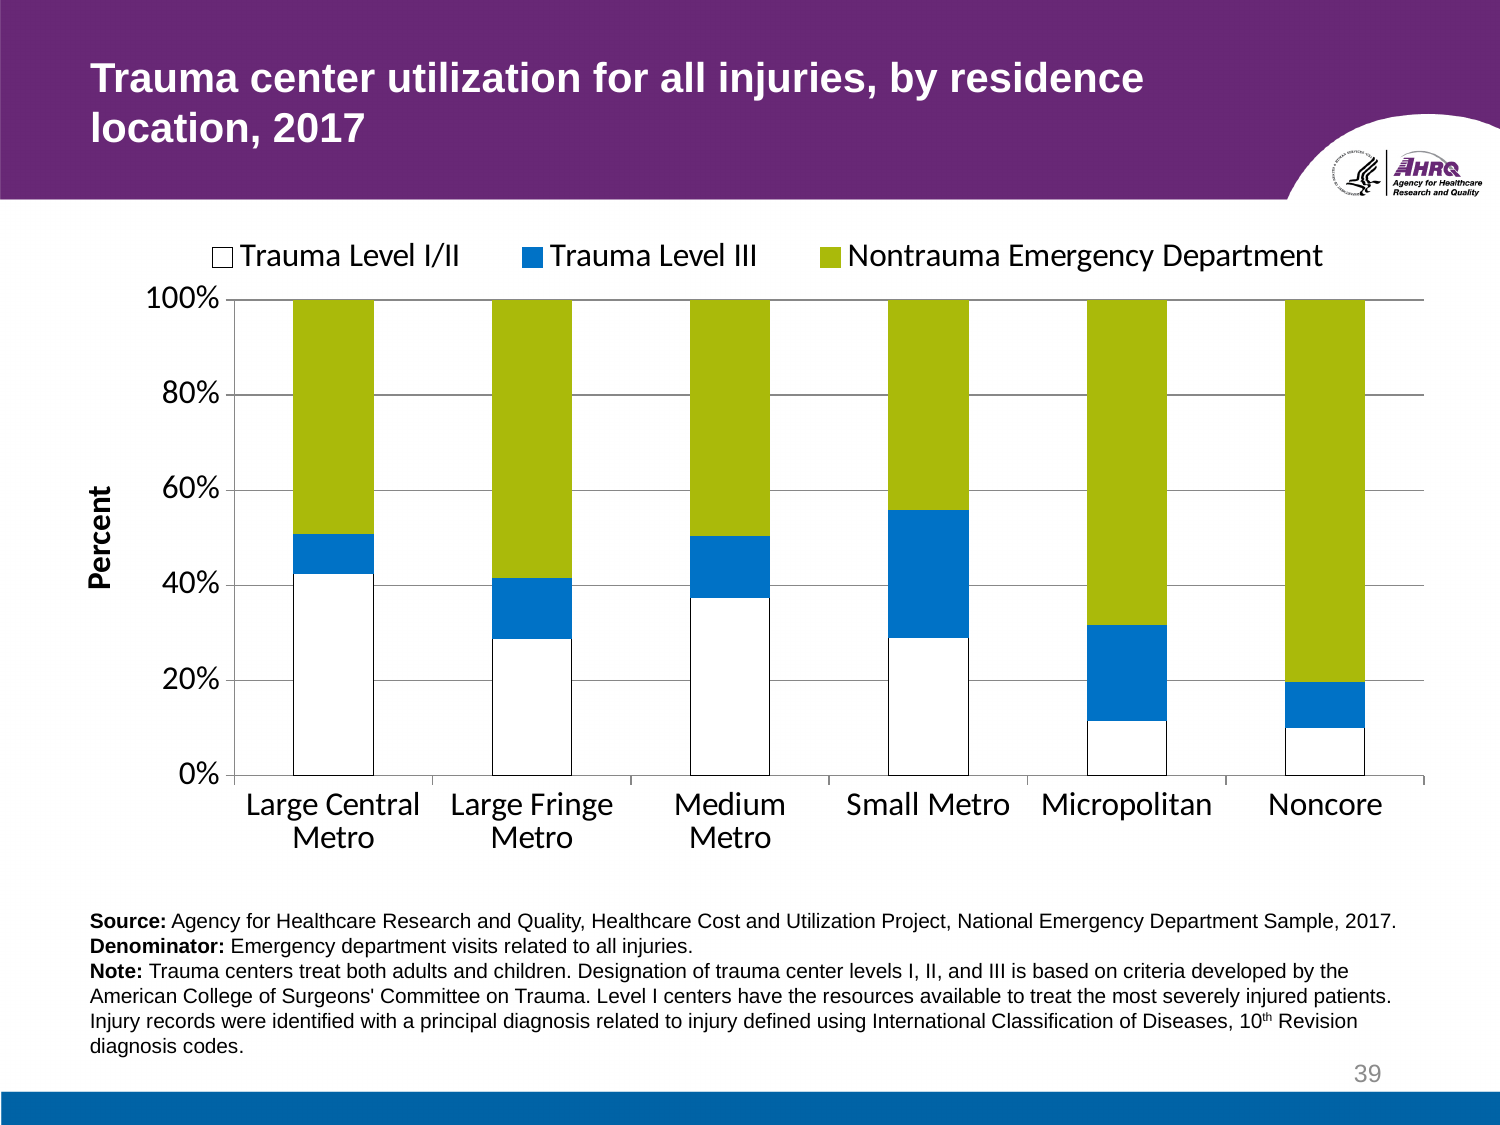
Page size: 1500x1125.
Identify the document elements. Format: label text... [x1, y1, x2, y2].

chart [74, 224, 1426, 901]
slide_number 39 [1059, 1042, 1397, 1103]
title Trauma center utilization for all injuries, by residence location, 2017 [75, 50, 1294, 152]
text_box Source: Agency for Healthcare Research and Quality, Healthcare Cost and Utilization Project, National Emergency Department Sample, 2017. Denominator: Emergency department visits related to all injuries. Note: Trauma centers treat both adults and children. Designation of trauma center levels I, II, and III is based on criteria developed by the American College of Surgeons' Committee on Trauma. Level I centers have the resources available to treat the most severely injured patients. Injury records were identified with a principal diagnosis related to injury defined using International Classification of Diseases, 10th Revision diagnosis codes. [74, 907, 1425, 1065]
picture [0, 0, 1500, 1125]
